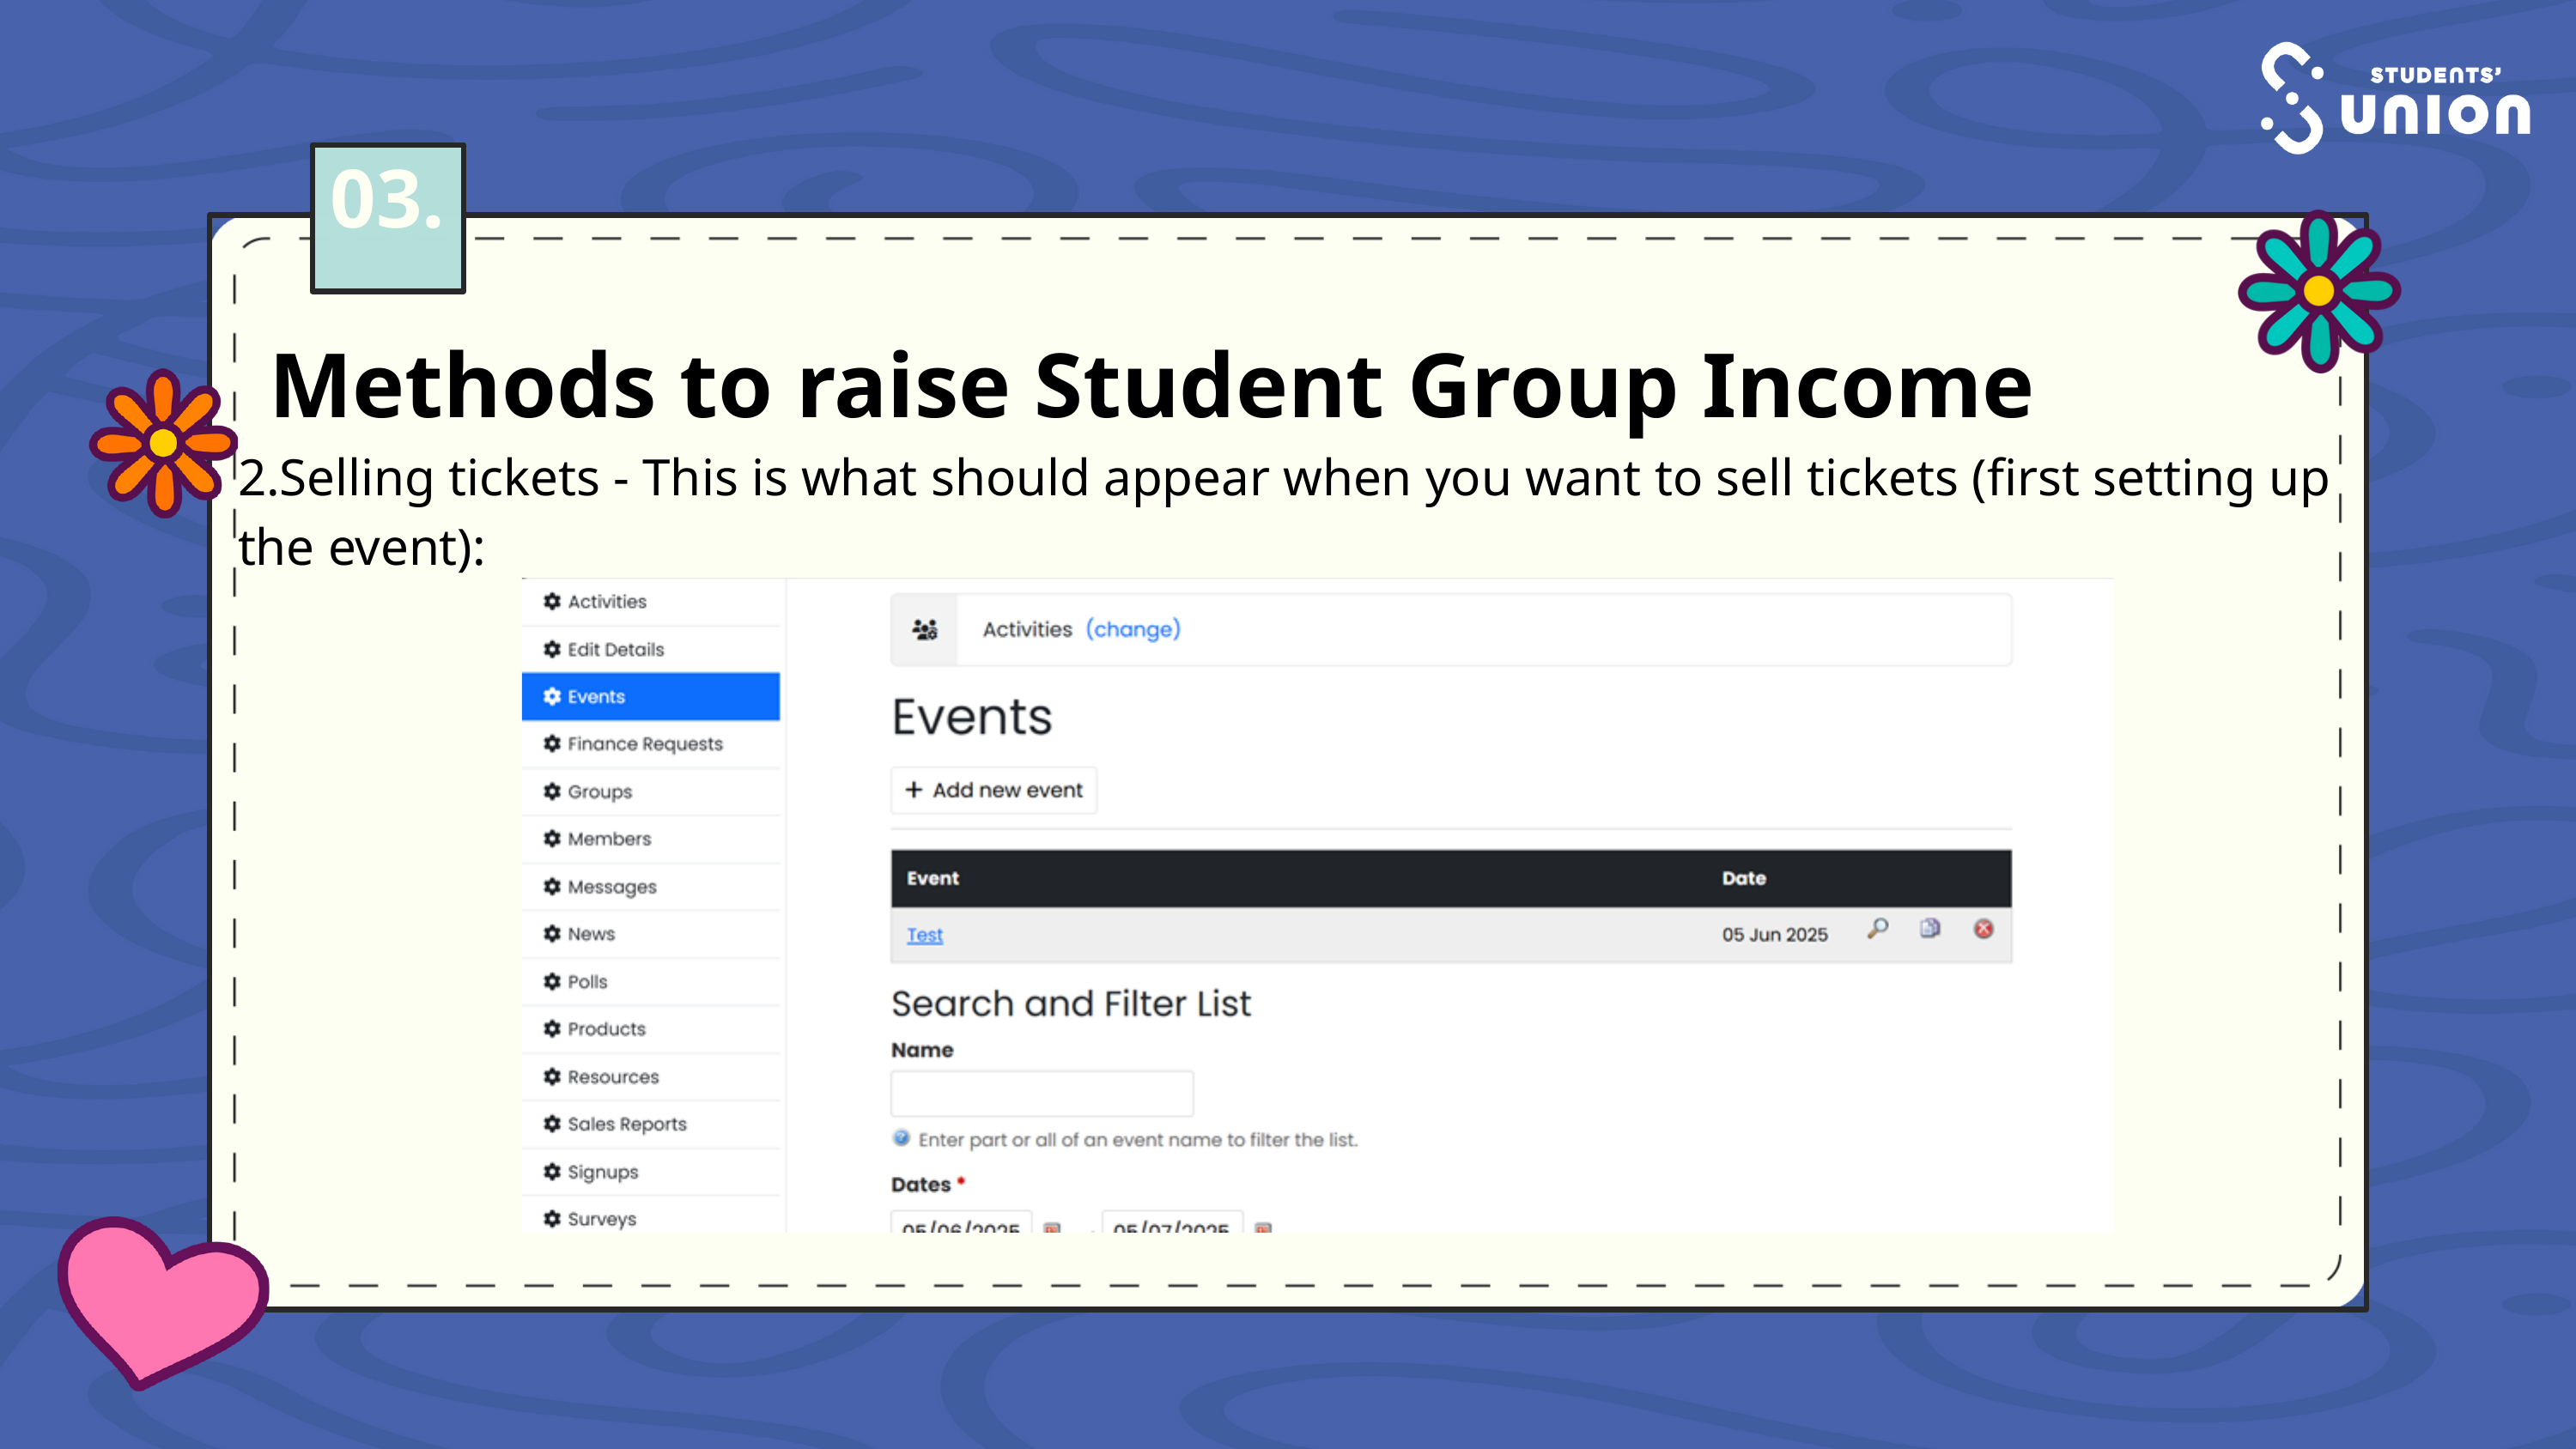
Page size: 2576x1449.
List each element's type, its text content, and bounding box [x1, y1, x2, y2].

text_box [209, 435, 2367, 1310]
text_box [209, 215, 2238, 435]
text_box Methods to raise Student Group Income [269, 311, 2367, 435]
text_box [2238, 24, 2549, 174]
text_box 2.Selling tickets - This is what should appear when you want to sell tickets (first setting up the event): [238, 435, 2342, 716]
text_box [0, 0, 2576, 1449]
text_box [57, 1216, 270, 1391]
text_box [88, 368, 239, 518]
text_box [521, 716, 2114, 1233]
text_box [2238, 209, 2402, 373]
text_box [306, 144, 471, 292]
